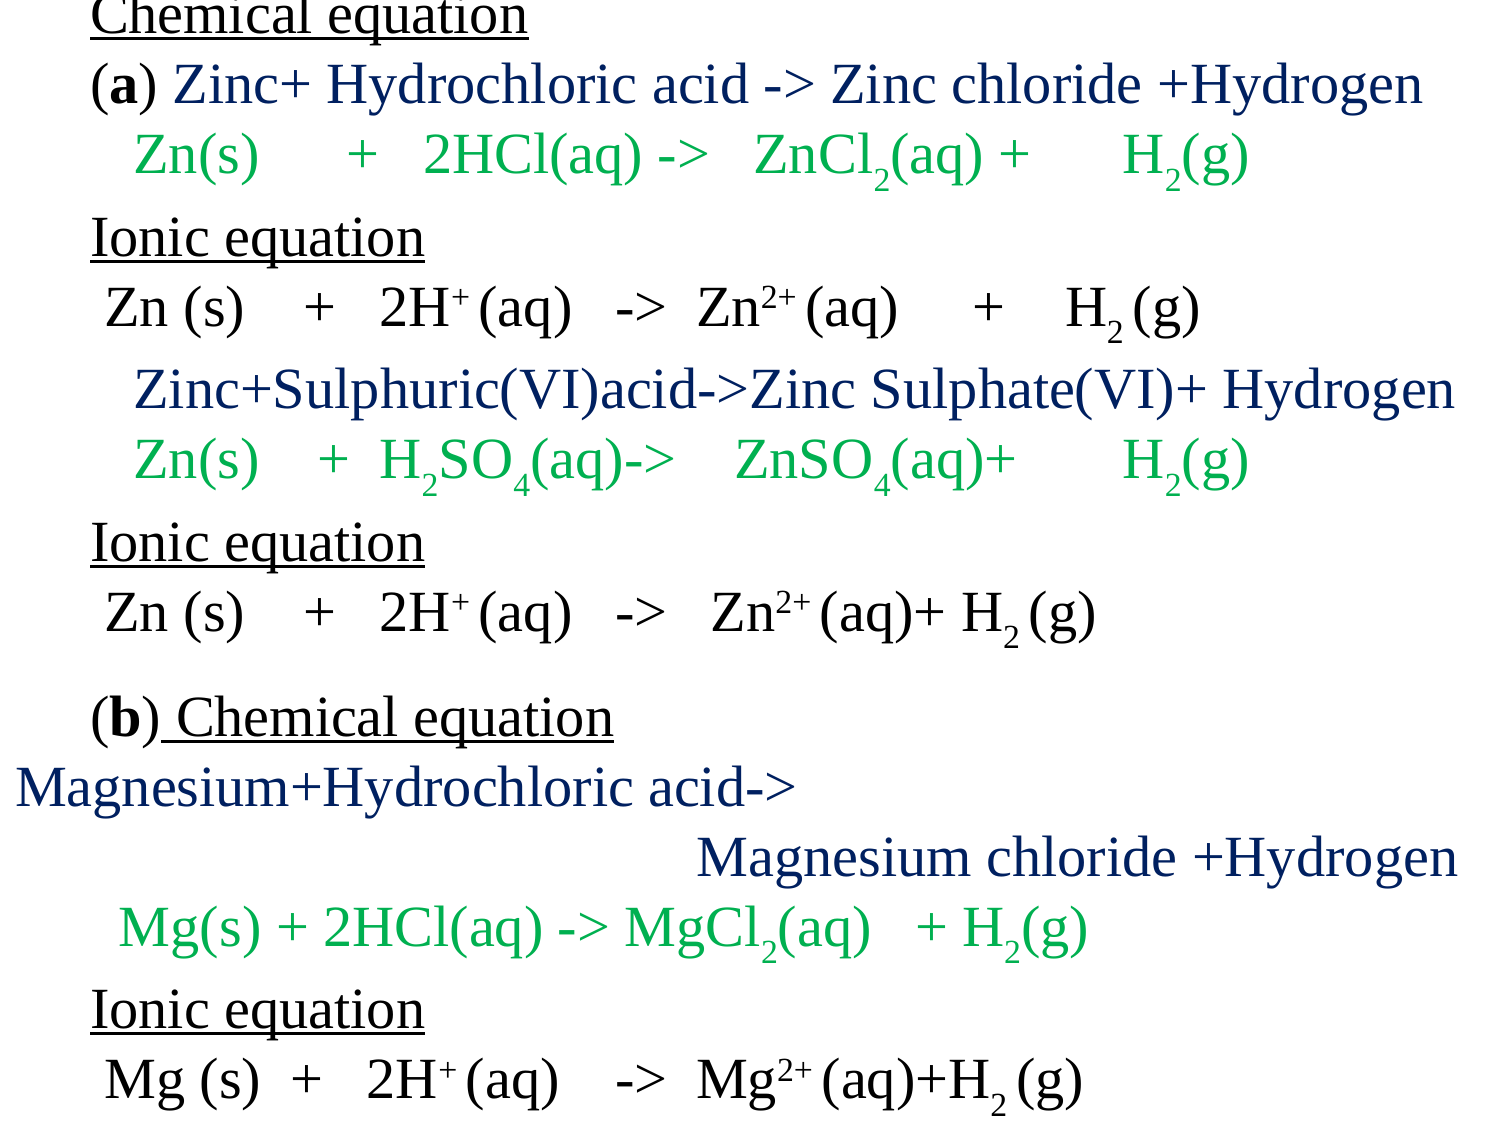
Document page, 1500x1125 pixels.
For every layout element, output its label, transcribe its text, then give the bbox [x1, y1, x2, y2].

text_box Chemical equation (a) Zinc+ Hydrochloric acid -> Zinc chloride +Hydrogen Zn(s) + 2HCl(aq) -> ZnCl2(aq) + H2(g) Ionic equation Zn (s) + 2H+ (aq) -> Zn2+ (aq) + H2 (g) Zinc+Sulphuric(VI)acid->Zinc Sulphate(VI)+ Hydrogen Zn(s) + H2SO4(aq)-> ZnSO4(aq)+ H2(g) Ionic equation Zn (s) + 2H+ (aq) -> Zn2+ (aq)+ H2 (g) (b) Chemical equation Magnesium+Hydrochloric acid-> Magnesium chloride +Hydrogen Mg(s) + 2HCl(aq) -> MgCl2(aq) + H2(g) Ionic equation Mg (s) + 2H+ (aq) -> Mg2+ (aq)+H2 (g) [0, 0, 1500, 1125]
